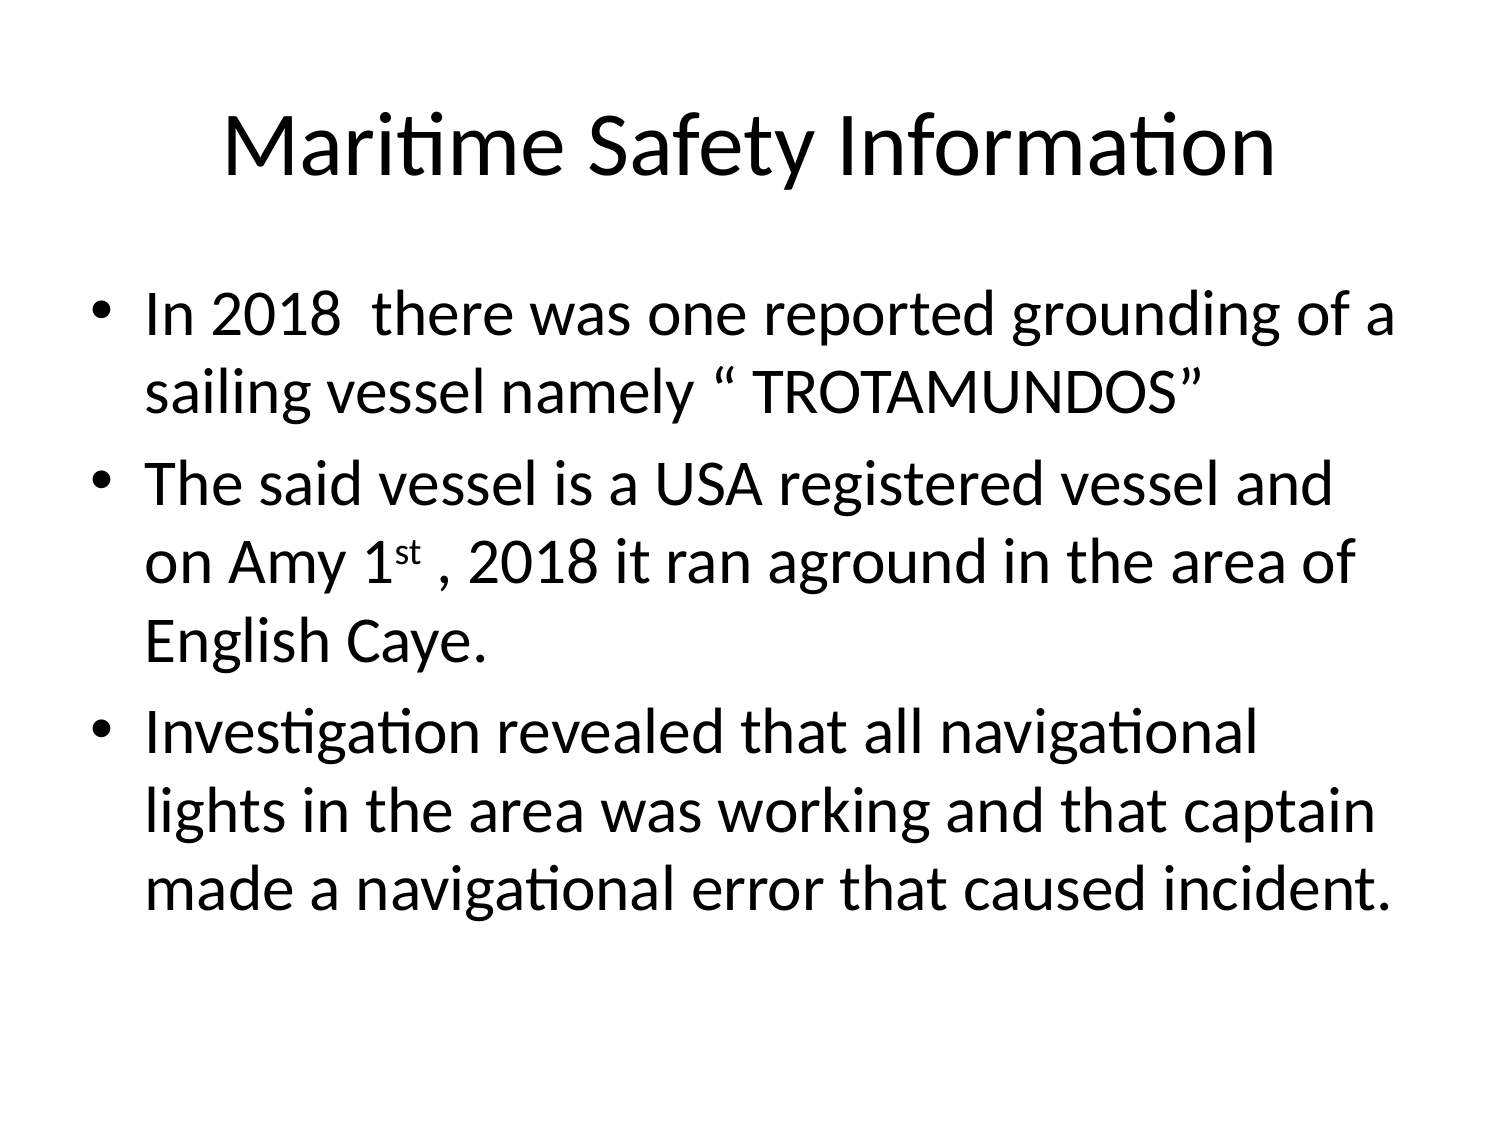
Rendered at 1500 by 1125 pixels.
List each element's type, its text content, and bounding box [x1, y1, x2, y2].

title Maritime Safety Information [75, 45, 1425, 233]
list In 2018 there was one reported grounding of a sailing vessel namely “ TROTAMUNDOS” The said vessel is a USA registered vessel and on Amy 1st , 2018 it ran aground in the area of English Caye. Investigation revealed that all navigational lights in the area was working and that captain made a navigational error that caused incident. [75, 262, 1425, 1005]
